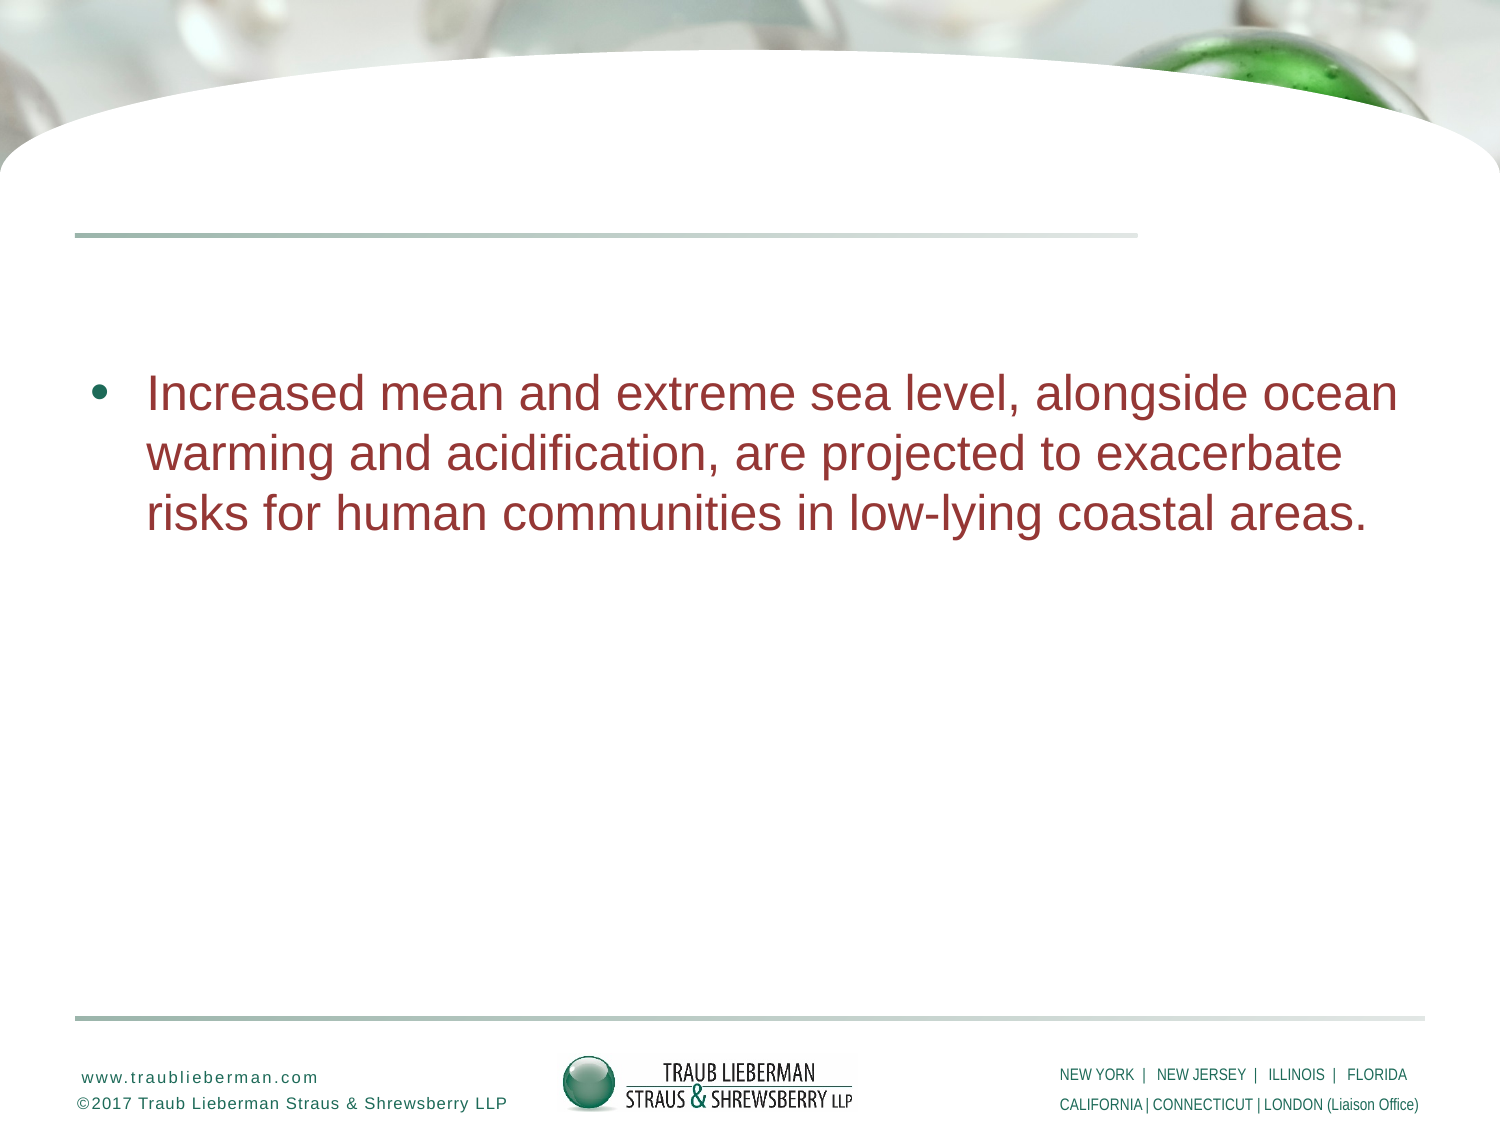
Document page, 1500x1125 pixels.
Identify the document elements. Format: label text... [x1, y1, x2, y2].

list Increased mean and extreme sea level, alongside ocean warming and acidification, are projected to exacerbate risks for human communities in low-lying coastal areas. [75, 283, 1425, 950]
picture [0, 0, 1500, 169]
picture [557, 1053, 858, 1112]
